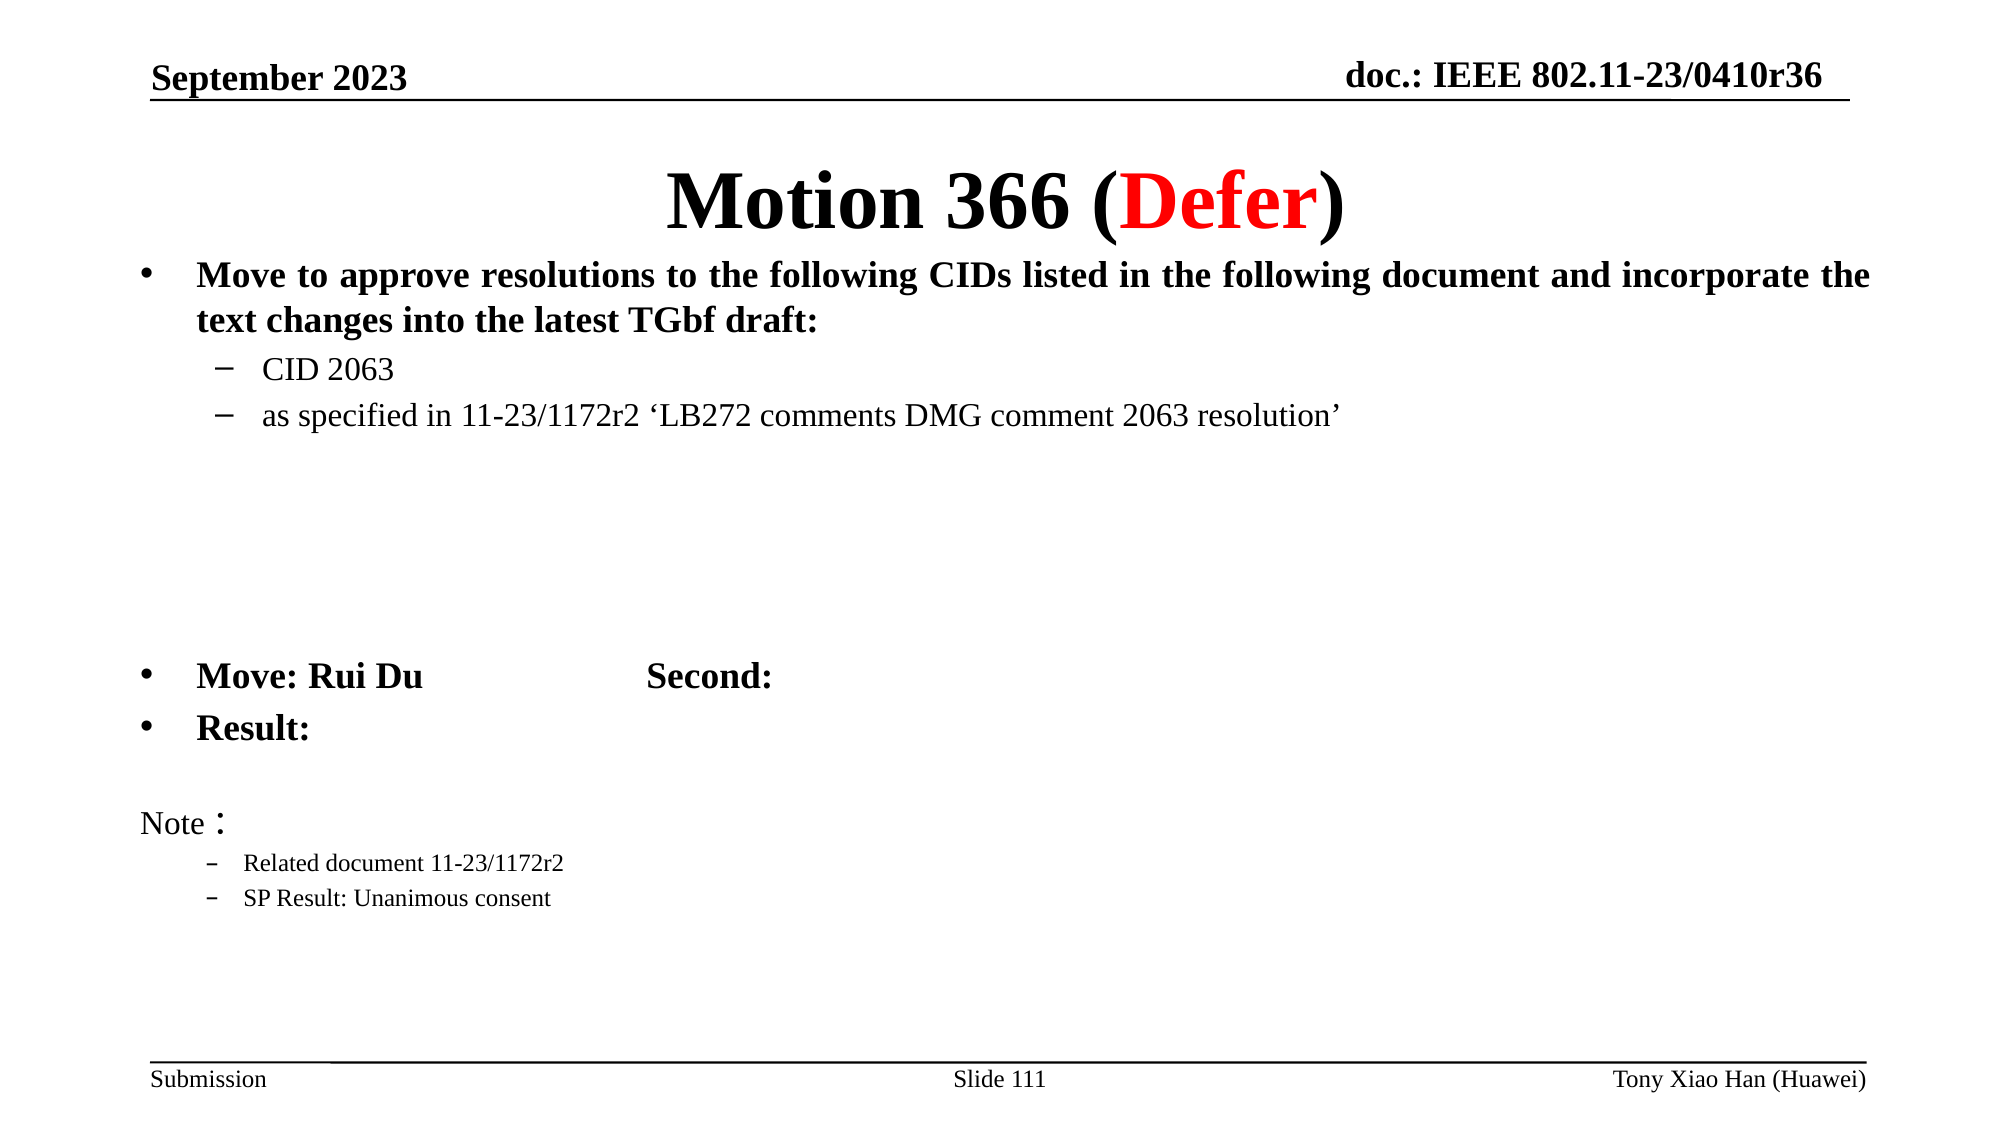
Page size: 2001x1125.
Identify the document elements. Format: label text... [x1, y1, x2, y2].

text_box Motion 366 (Defer) [368, 137, 1644, 212]
text_box Move to approve resolutions to the following CIDs listed in the following document and incorporate the text changes into the latest TGbf draft: CID 2063 as specified in 11-23/1172r2 ‘LB272 comments DMG comment 2063 resolution’ Move: Rui Du Second: Result: Note： Related document 11-23/1172r2 SP Result: Unanimous consent [125, 212, 1888, 900]
